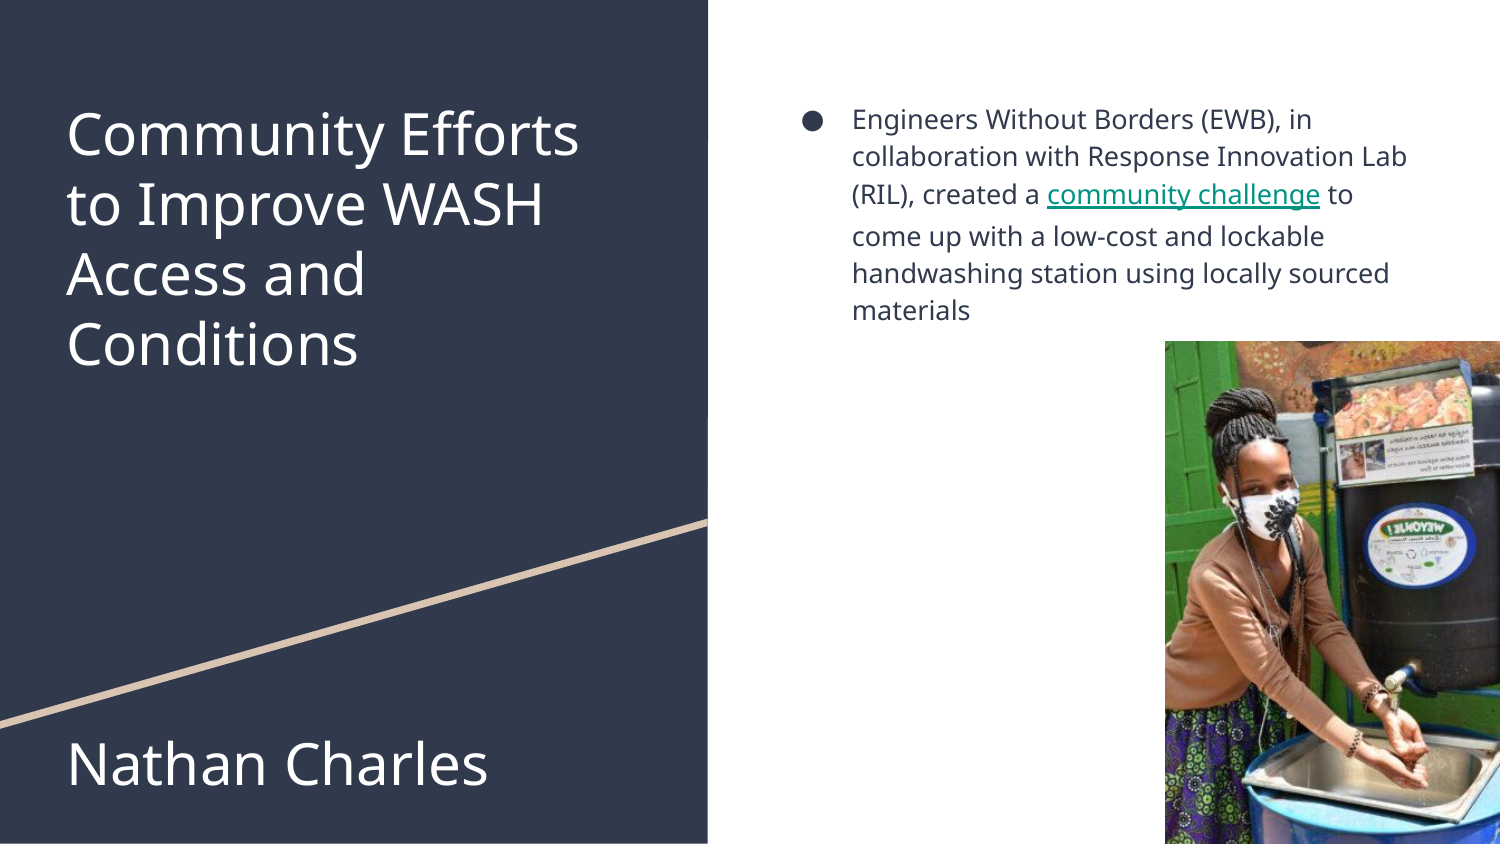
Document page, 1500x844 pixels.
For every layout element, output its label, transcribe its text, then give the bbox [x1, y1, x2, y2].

title Community Efforts to Improve WASH Access and Conditions Nathan Charles [51, 82, 660, 788]
picture [1165, 340, 1500, 844]
list Engineers Without Borders (EWB), in collaboration with Response Innovation Lab (RIL), created a community challenge to come up with a low-cost and lockable handwashing station using locally sourced materials [761, 82, 1446, 755]
